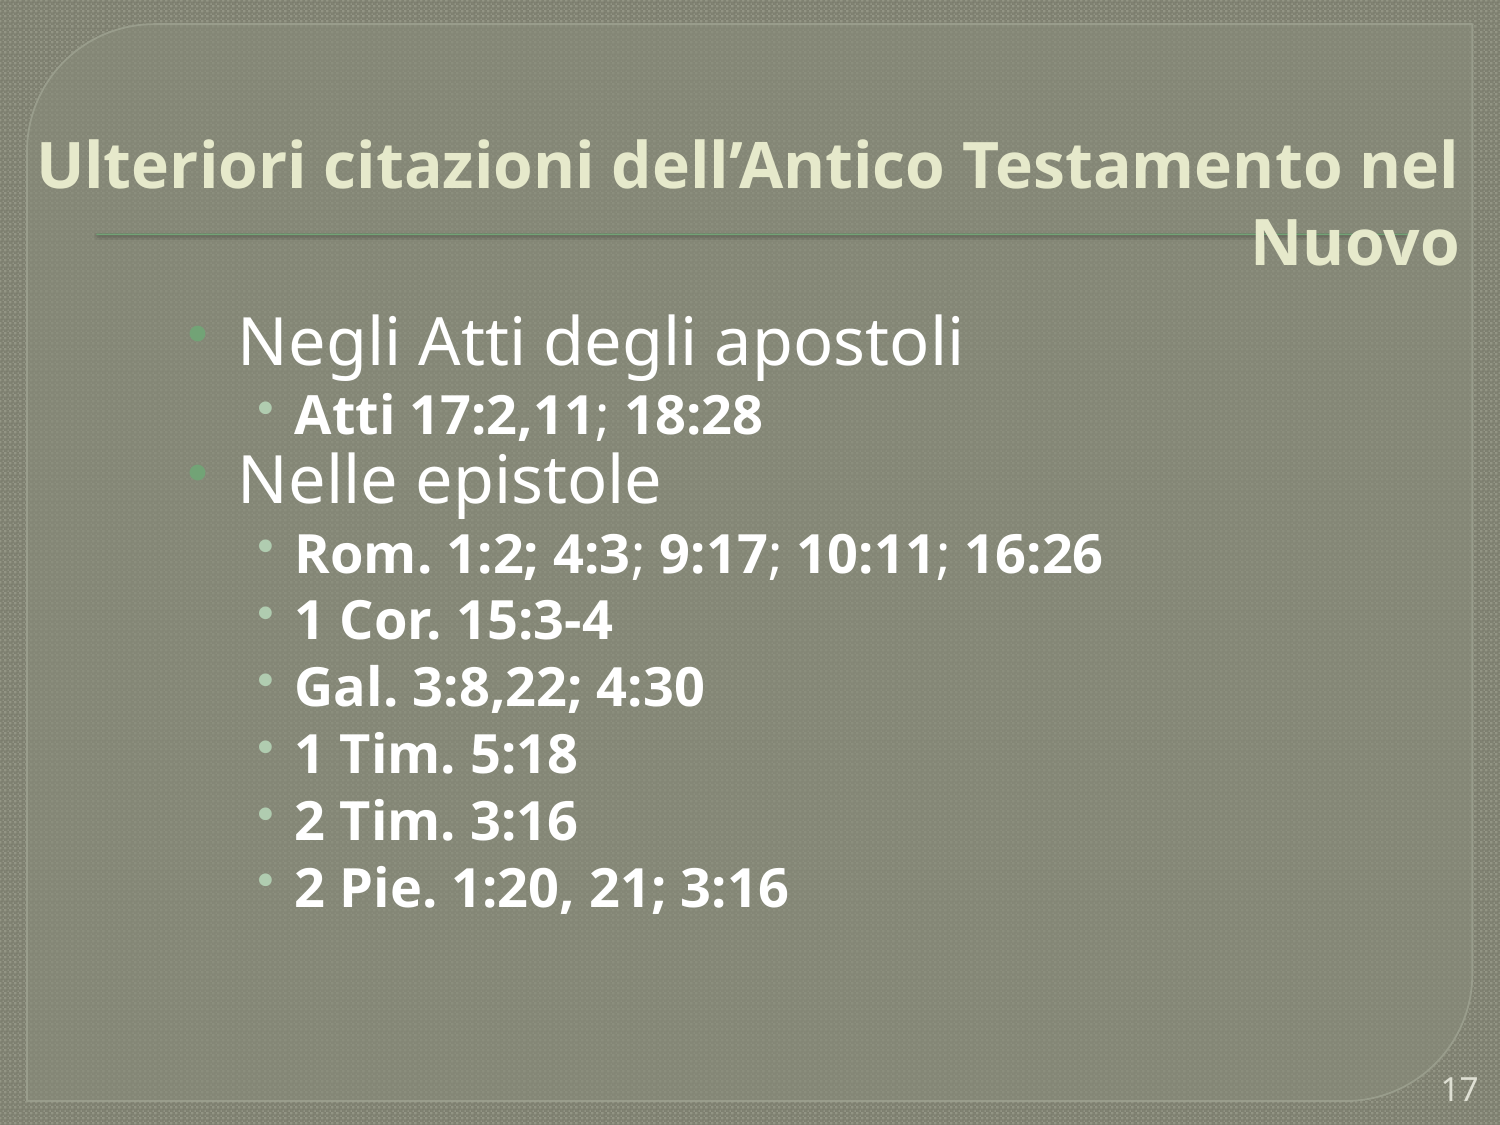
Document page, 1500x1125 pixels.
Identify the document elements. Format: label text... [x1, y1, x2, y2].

list Negli Atti degli apostoli Atti 17:2,11; 18:28 Nelle epistole Rom. 1:2; 4:3; 9:17; 10:11; 16:26 1 Cor. 15:3-4 Gal. 3:8,22; 4:30 1 Tim. 5:18 2 Tim. 3:16 2 Pie. 1:20, 21; 3:16 [174, 299, 1375, 1020]
title Ulteriori citazioni dell’Antico Testamento nel Nuovo [0, 117, 1475, 286]
slide_number 17 [1417, 1068, 1494, 1114]
